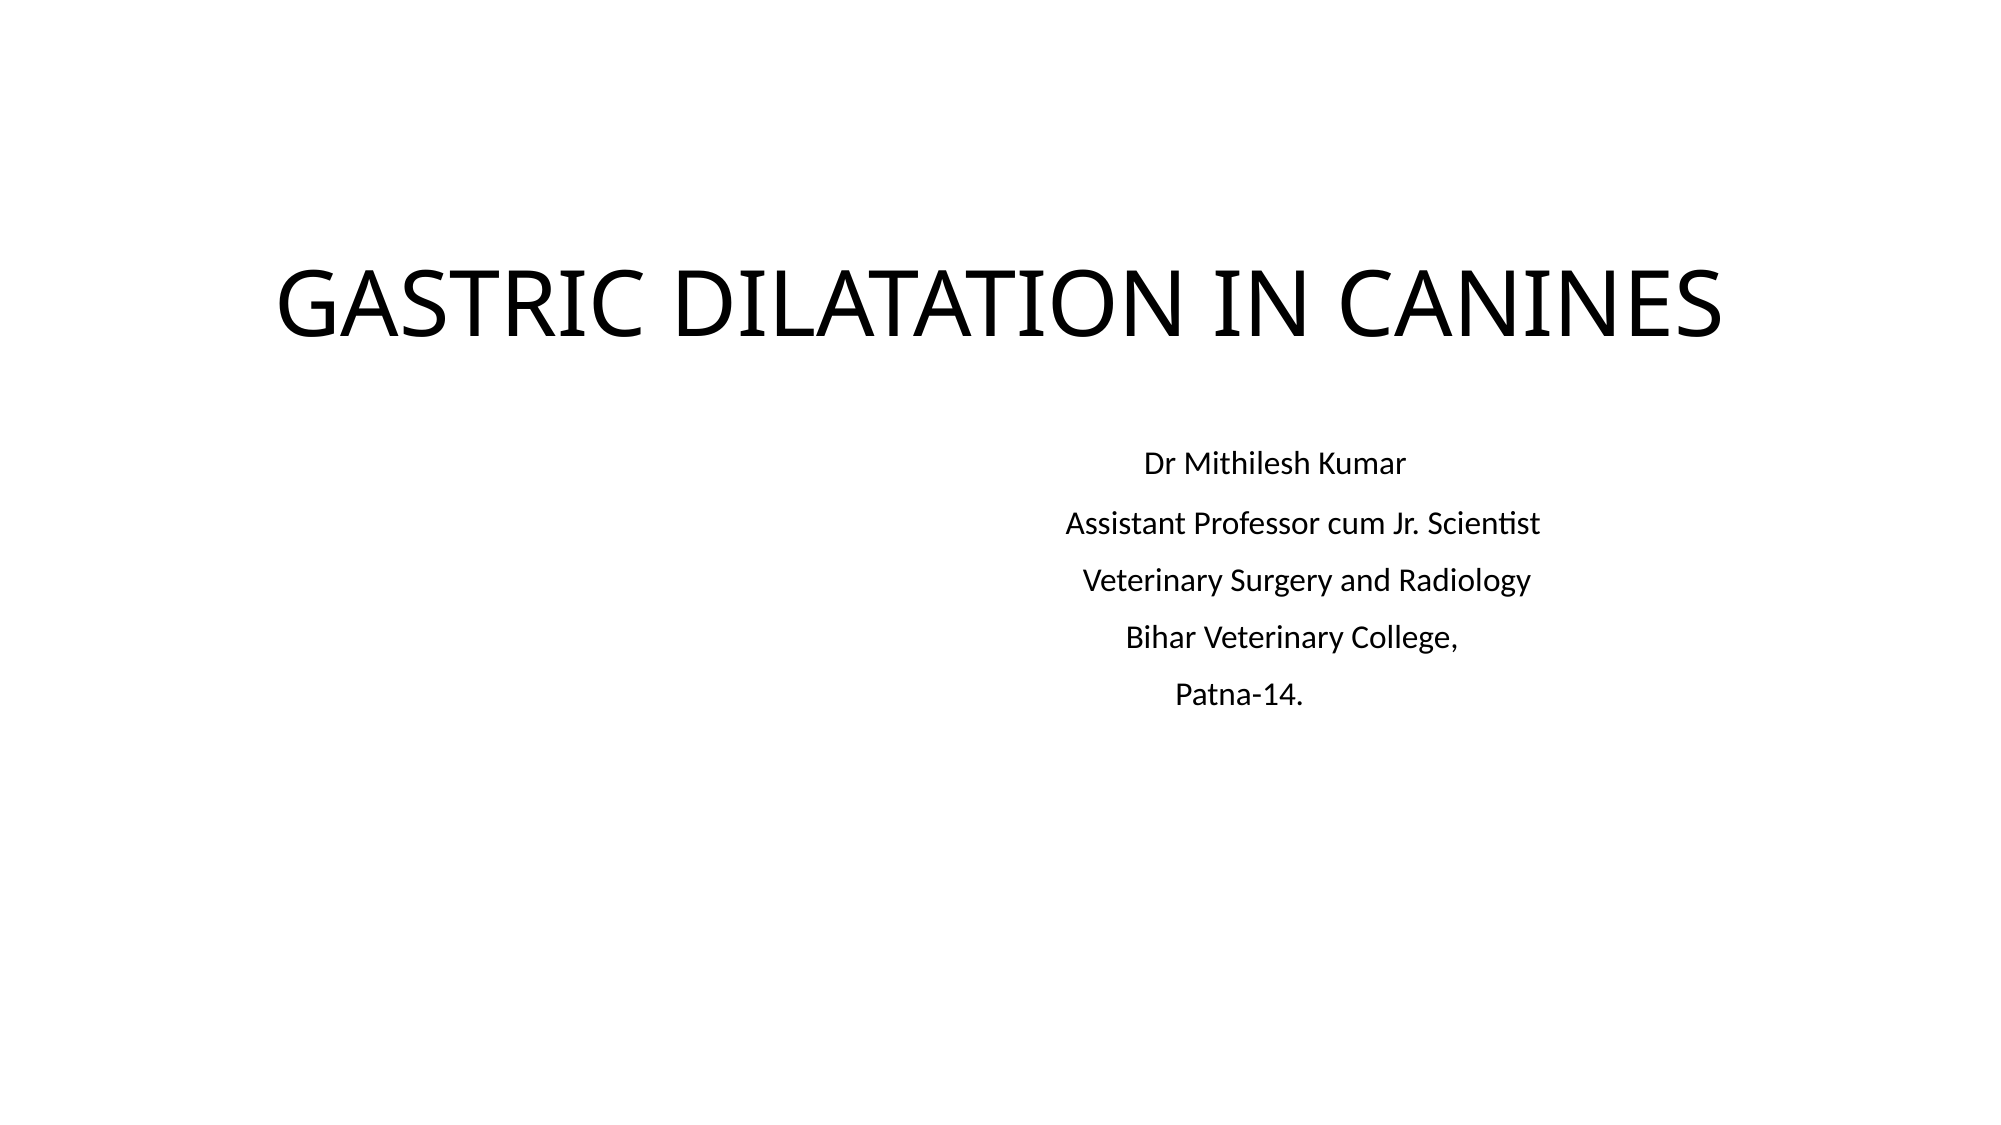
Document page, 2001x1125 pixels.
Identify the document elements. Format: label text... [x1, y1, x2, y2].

subtitle Dr Mithilesh Kumar Assistant Professor cum Jr. Scientist Veterinary Surgery and Radiology Bihar Veterinary College, Patna-14. [249, 423, 1750, 863]
title GASTRIC DILATATION IN CANINES [249, 184, 1750, 365]
